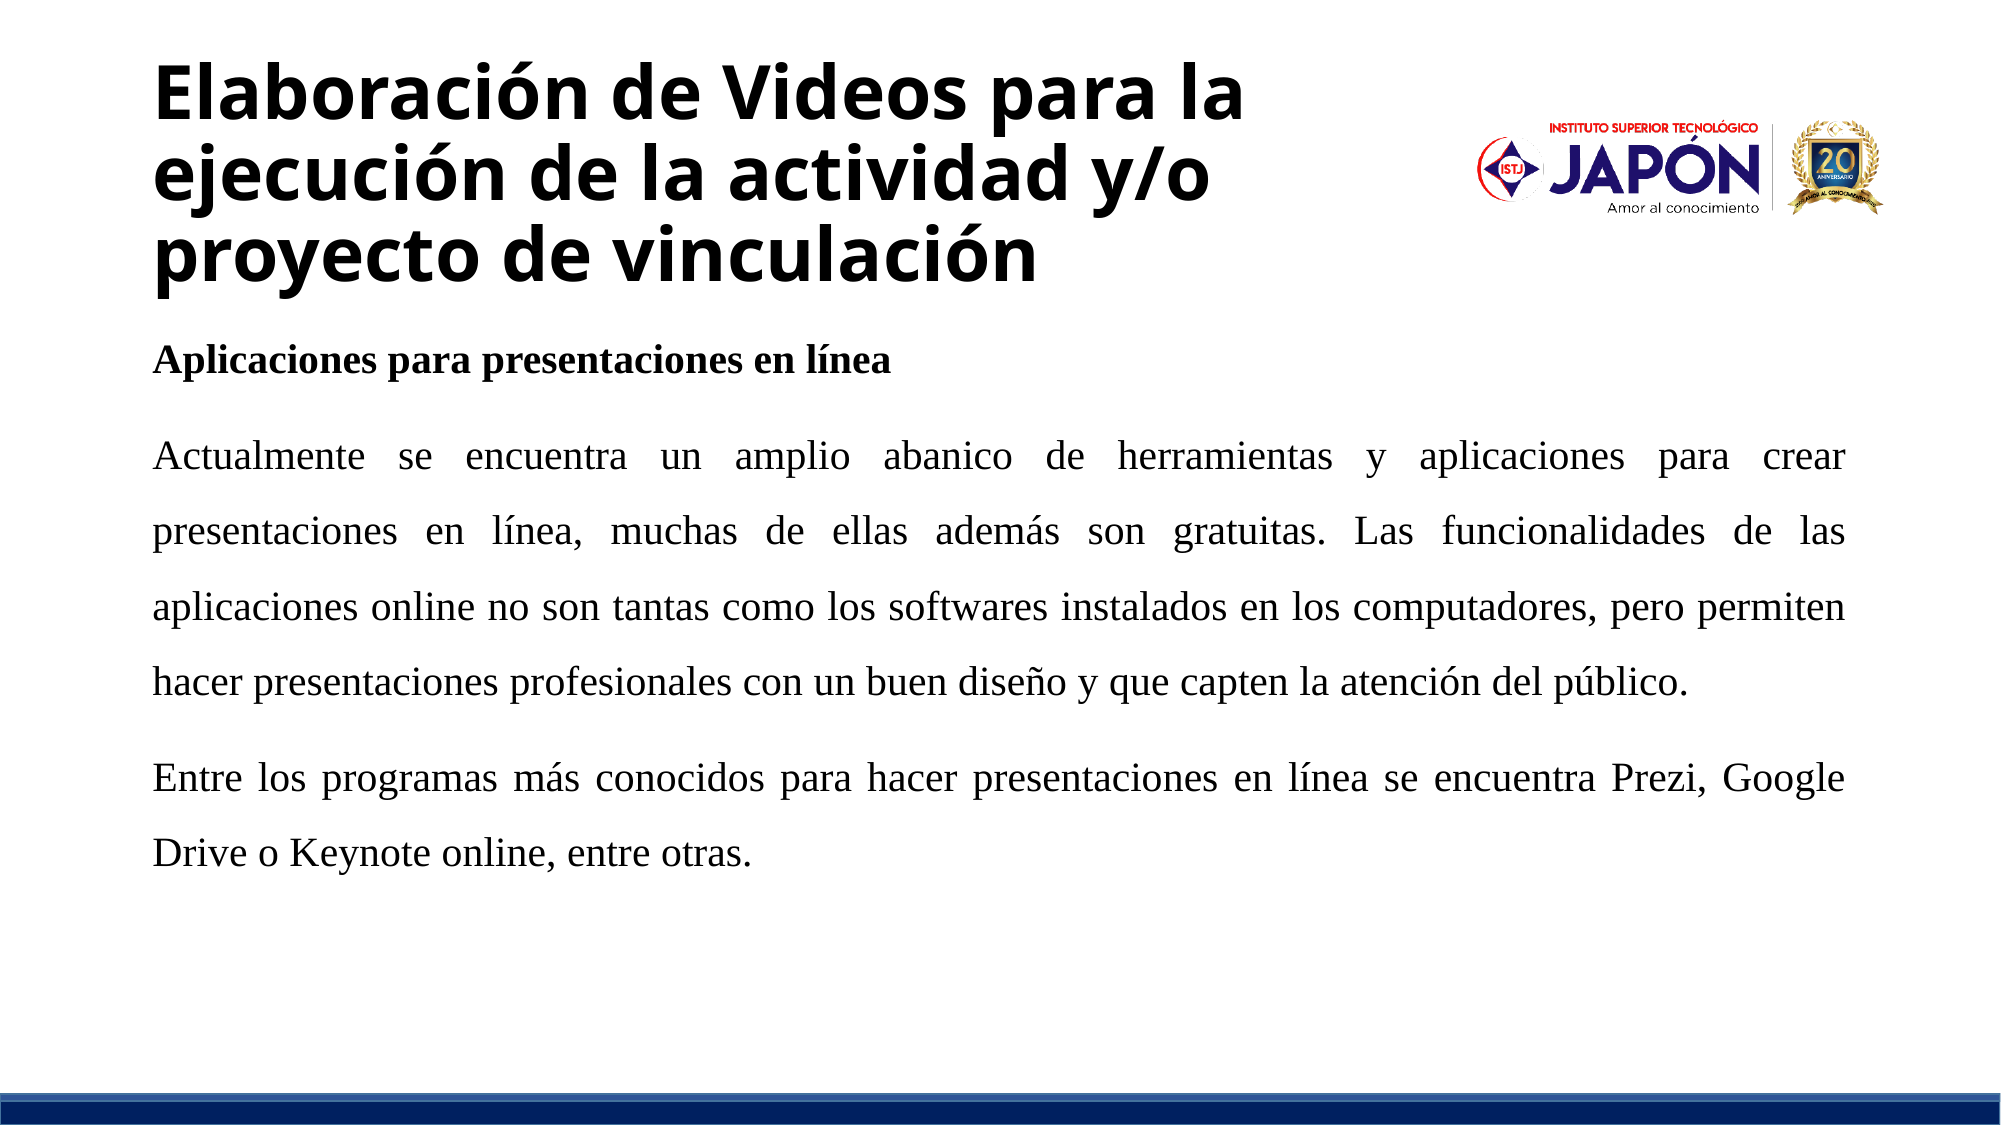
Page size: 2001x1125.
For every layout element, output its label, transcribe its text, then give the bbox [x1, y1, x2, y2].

list Aplicaciones para presentaciones en línea Actualmente se encuentra un amplio abanico de herramientas y aplicaciones para crear presentaciones en línea, muchas de ellas además son gratuitas. Las funcionalidades de las aplicaciones online no son tantas como los softwares instalados en los computadores, pero permiten hacer presentaciones profesionales con un buen diseño y que capten la atención del público. Entre los programas más conocidos para hacer presentaciones en línea se encuentra Prezi, Google Drive o Keynote online, entre otras. [137, 299, 1863, 1014]
picture [1466, 115, 1894, 219]
title Elaboración de Videos para la ejecución de la actividad y/o proyecto de vinculación [137, 67, 1413, 285]
